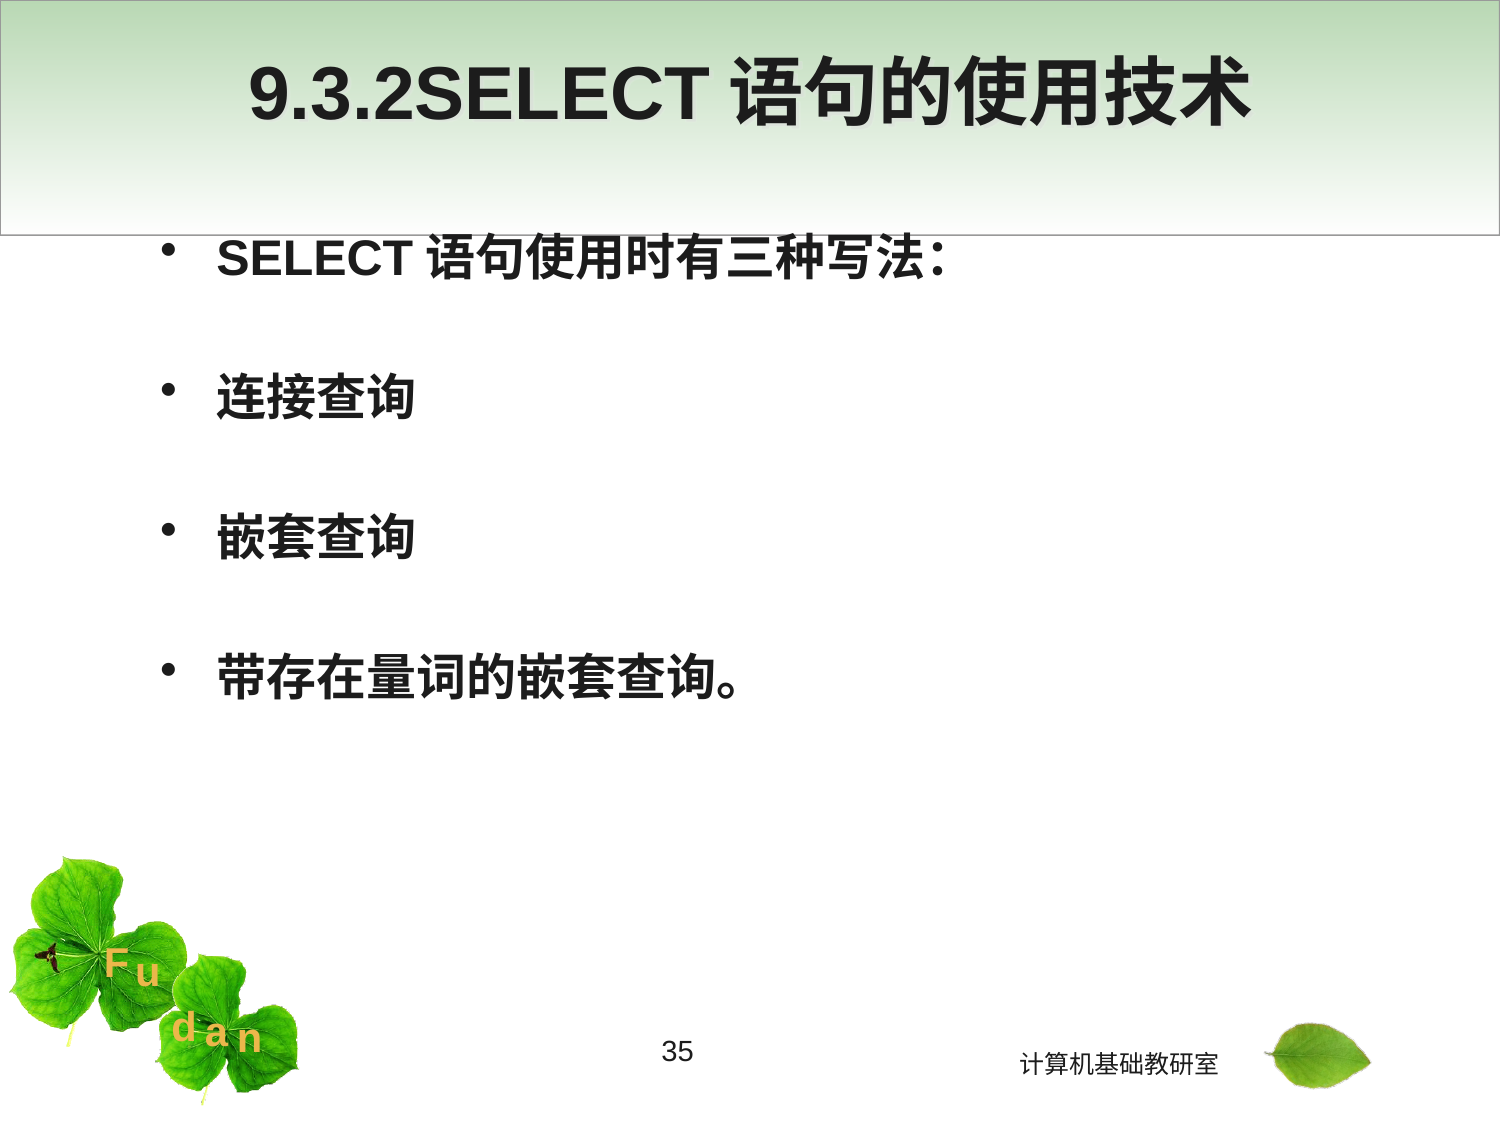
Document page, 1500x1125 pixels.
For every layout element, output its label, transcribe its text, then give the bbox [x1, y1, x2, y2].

slide_number 35 [502, 1024, 853, 1103]
picture [9, 855, 300, 1106]
title 9.3.2SELECT语句的使用技术 [38, 0, 1464, 179]
picture [1262, 1001, 1374, 1113]
list SELECT语句使用时有三种写法： 连接查询 嵌套查询 带存在量词的嵌套查询。 [145, 217, 1425, 920]
